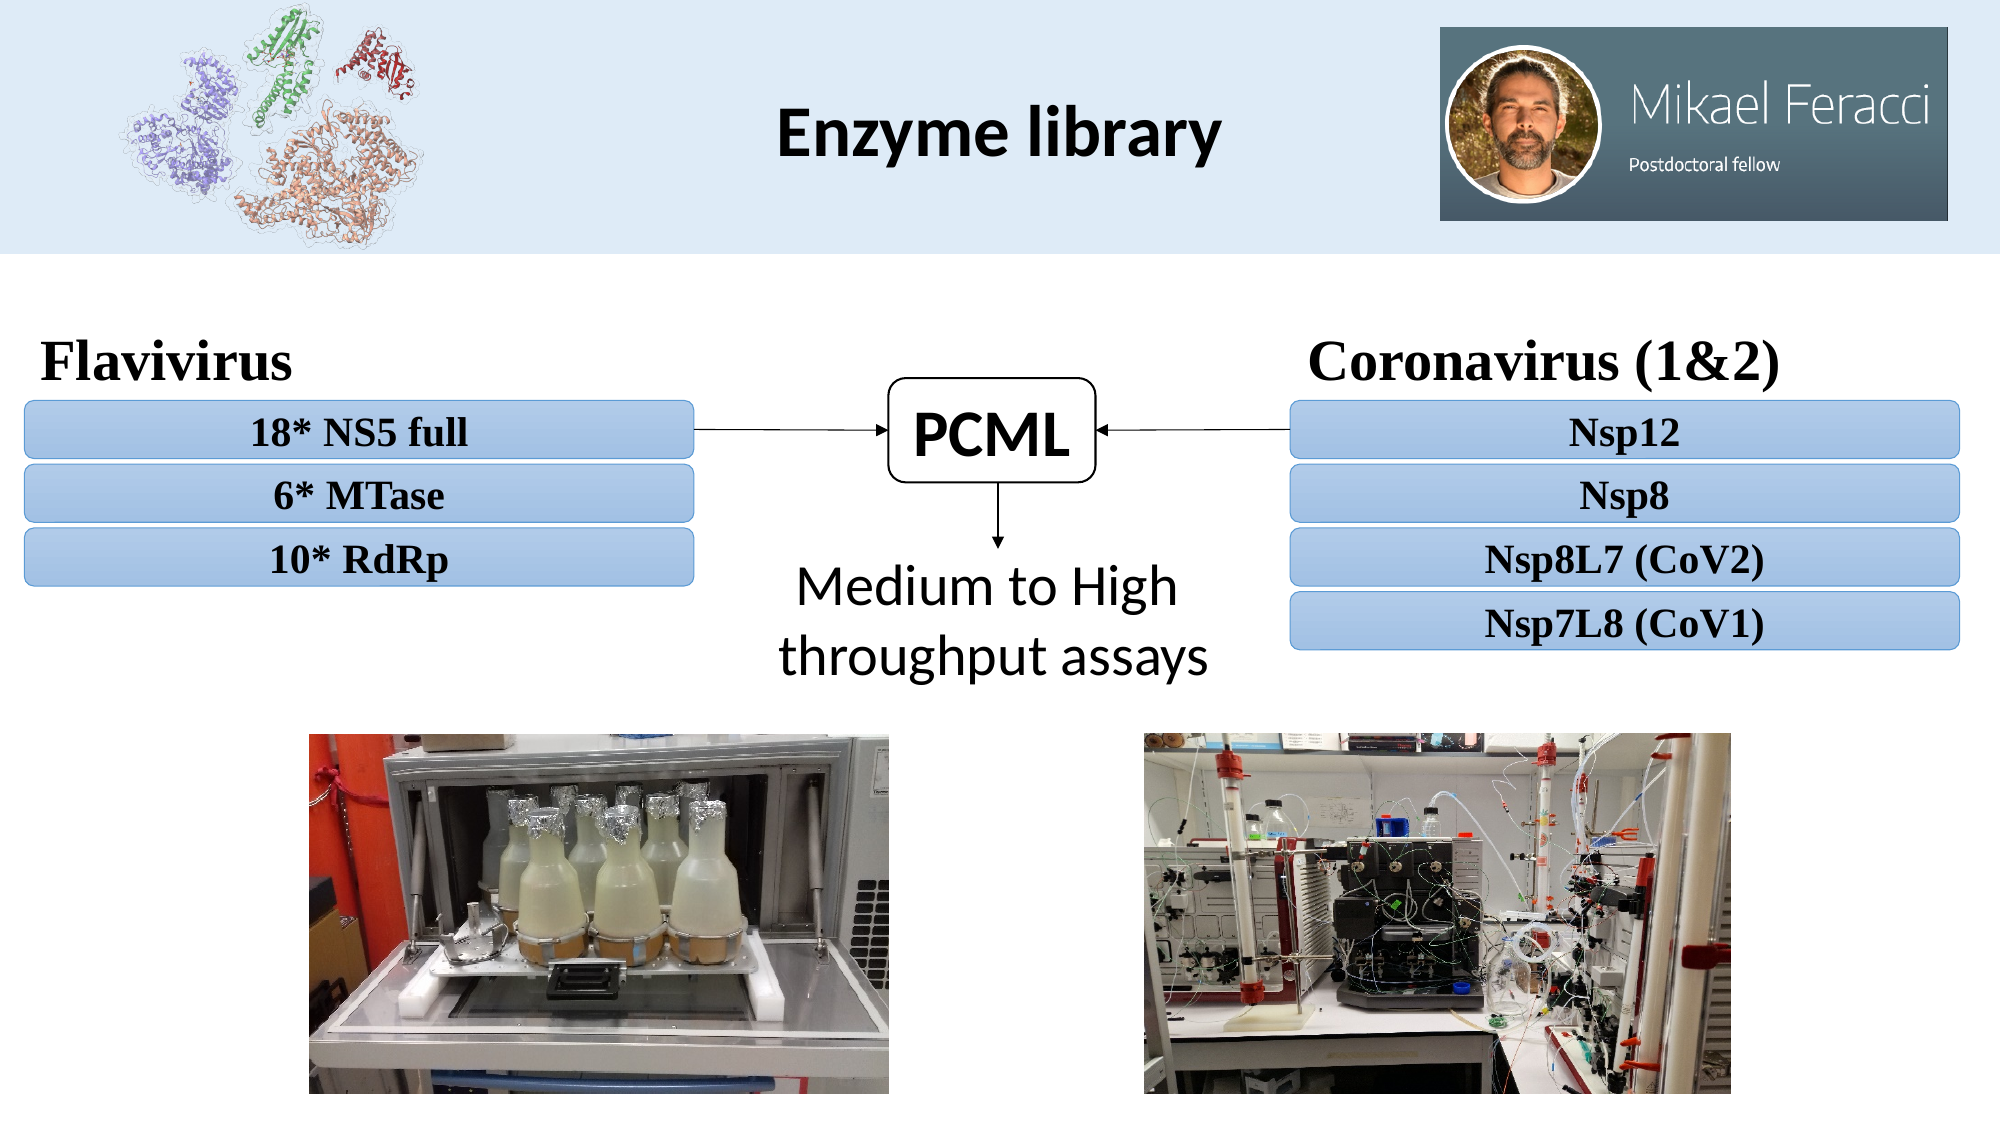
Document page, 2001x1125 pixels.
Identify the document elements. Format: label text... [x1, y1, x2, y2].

text_box Enzyme library [0, 0, 2000, 255]
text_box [1290, 314, 1960, 650]
picture [115, 0, 442, 252]
text_box Medium to High throughput assays [763, 539, 1225, 695]
picture [309, 734, 889, 1094]
picture [1143, 733, 1731, 1094]
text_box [24, 314, 694, 587]
picture [1440, 27, 1948, 221]
text_box PCML [887, 377, 1097, 484]
